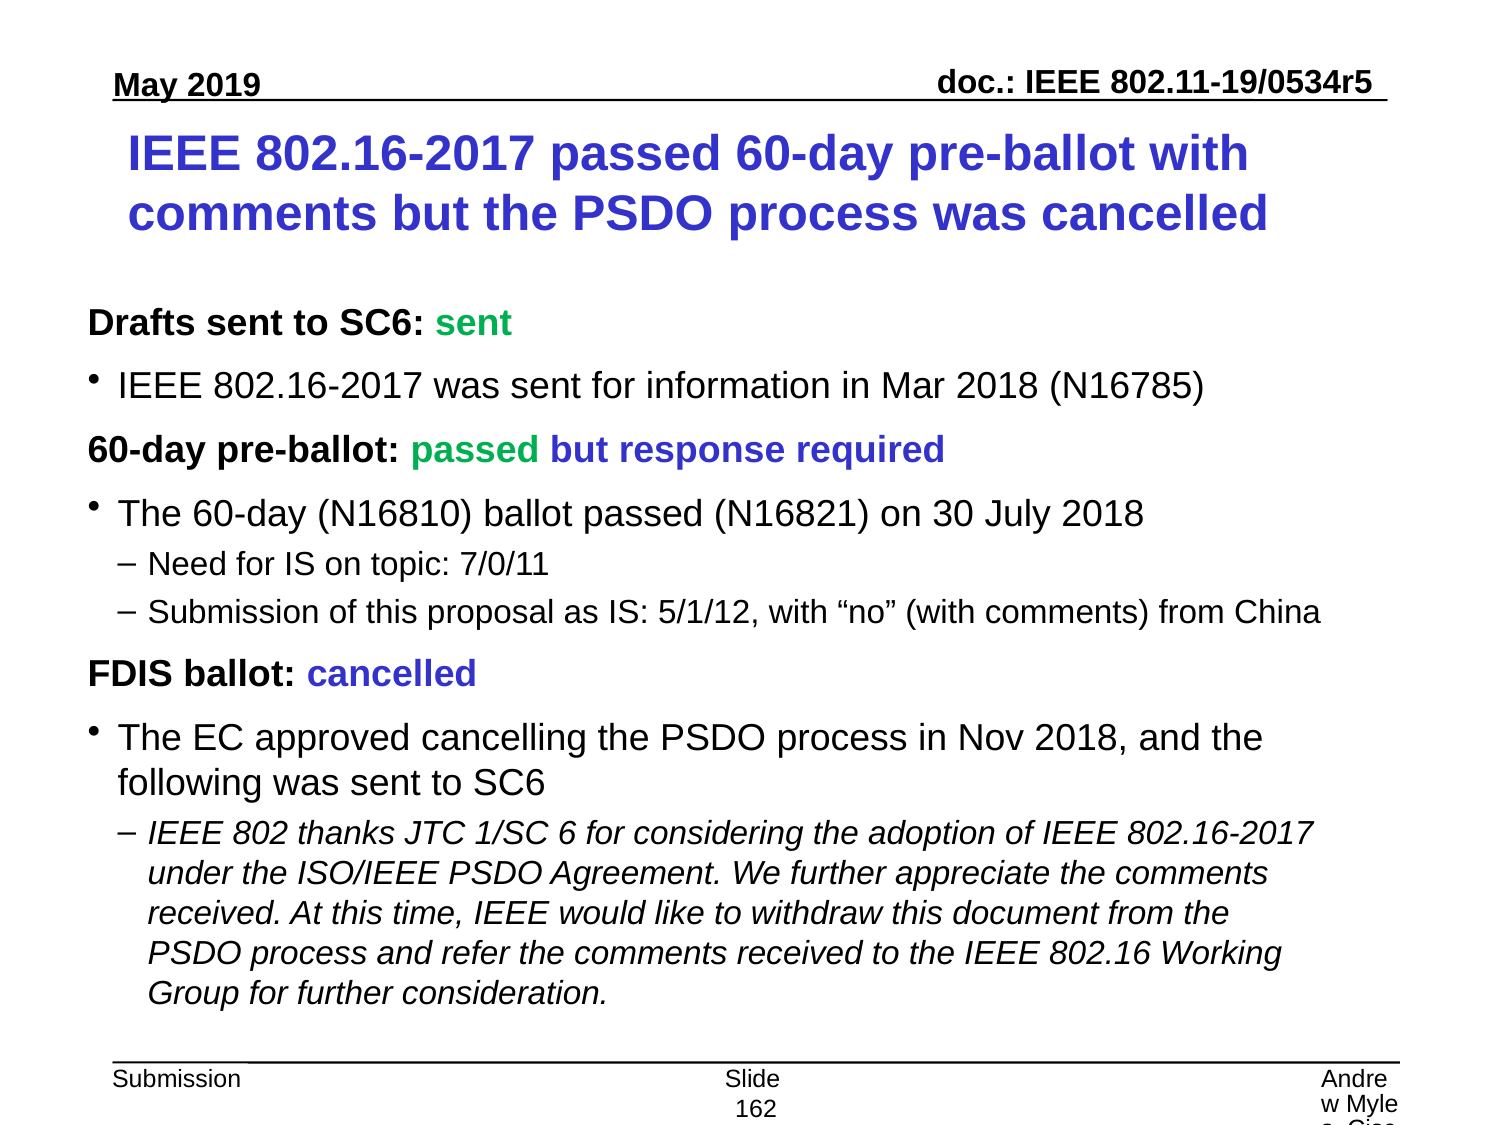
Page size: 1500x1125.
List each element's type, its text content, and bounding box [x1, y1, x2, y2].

footer Andrew Myles, Cisco [1320, 1061, 1402, 1093]
title IEEE 802.16-2017 passed 60-day pre-ballot with comments but the PSDO process was cancelled [112, 112, 1388, 288]
slide_number Slide 162 [709, 1061, 803, 1093]
list Drafts sent to SC6: sent IEEE 802.16-2017 was sent for information in Mar 2018 (N16785) 60-day pre-ballot: passed but response required The 60-day (N16810) ballot passed (N16821) on 30 July 2018 Need for IS on topic: 7/0/11 Submission of this proposal as IS: 5/1/12, with “no” (with comments) from China FDIS ballot: cancelled The EC approved cancelling the PSDO process in Nov 2018, and the following was sent to SC6 IEEE 802 thanks JTC 1/SC 6 for considering the adoption of IEEE 802.16-2017 under the ISO/IEEE PSDO Agreement. We further appreciate the comments received. At this time, IEEE would like to withdraw this document from the PSDO process and refer the comments received to the IEEE 802.16 Working Group for further consideration. [72, 289, 1348, 965]
